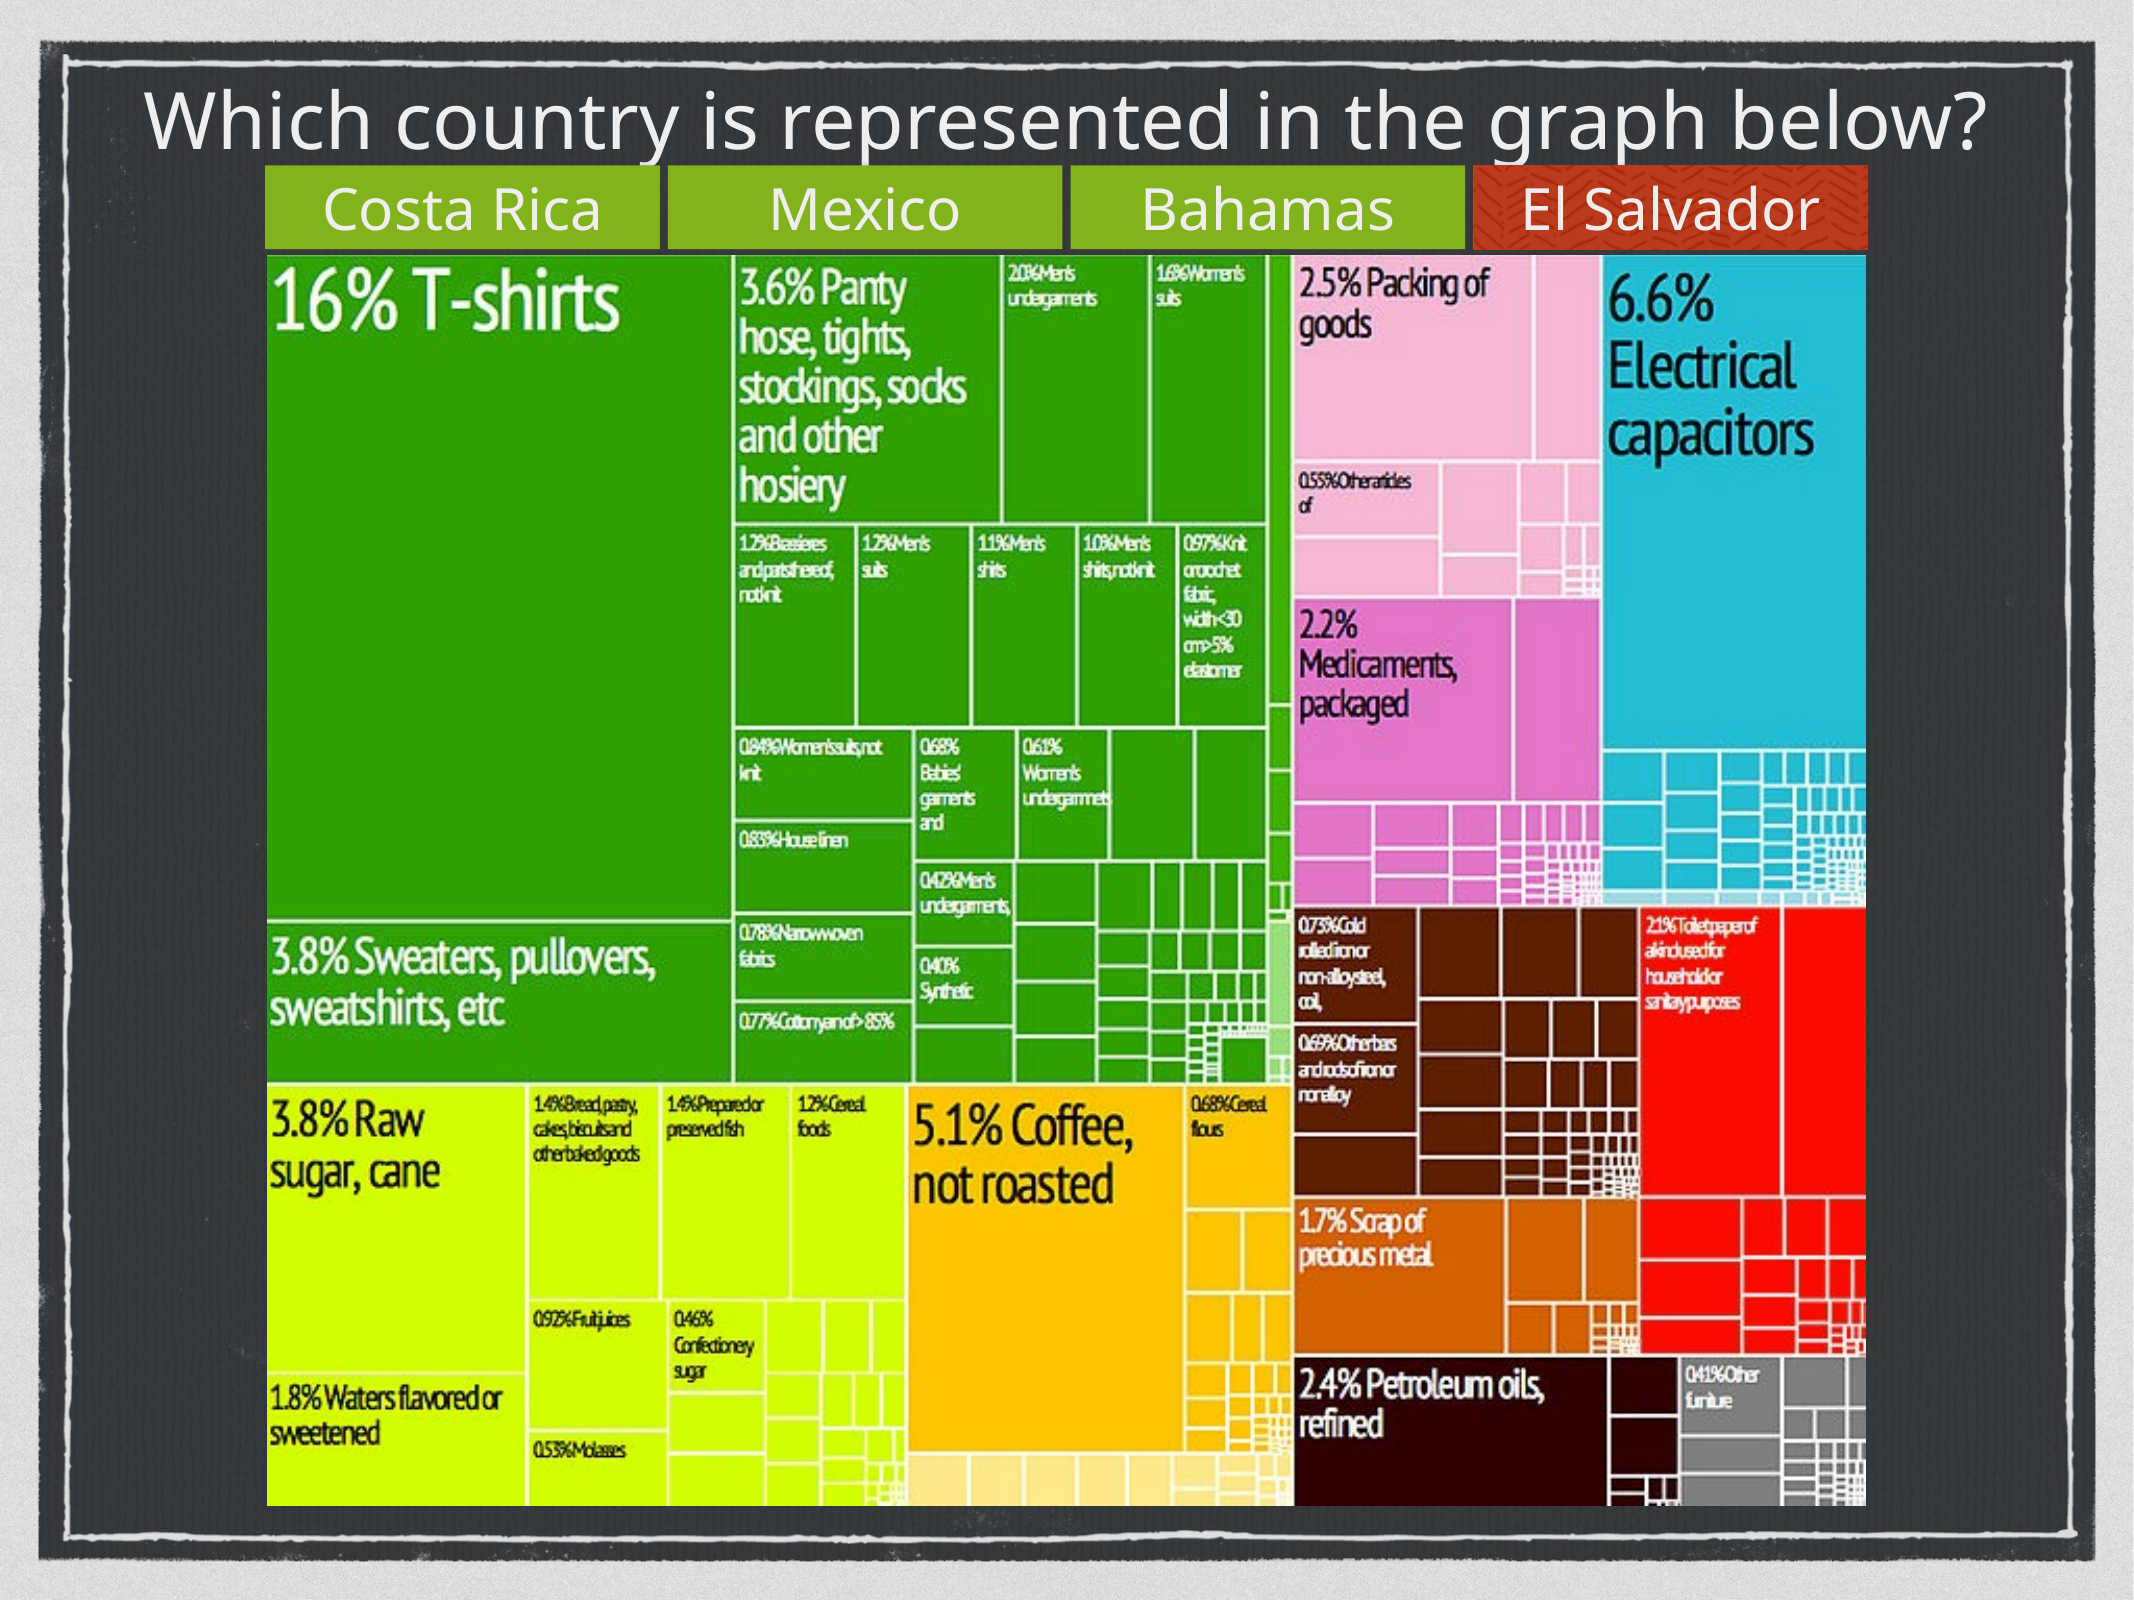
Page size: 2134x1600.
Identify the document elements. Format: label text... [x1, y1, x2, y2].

text_box Which country is represented in the graph below? [135, 62, 1998, 174]
text_box Mexico [667, 165, 1063, 250]
text_box El Salvador [1473, 165, 1868, 250]
picture [0, 0, 2134, 1600]
text_box Costa Rica [265, 165, 660, 250]
text_box Bahamas [1070, 165, 1466, 250]
